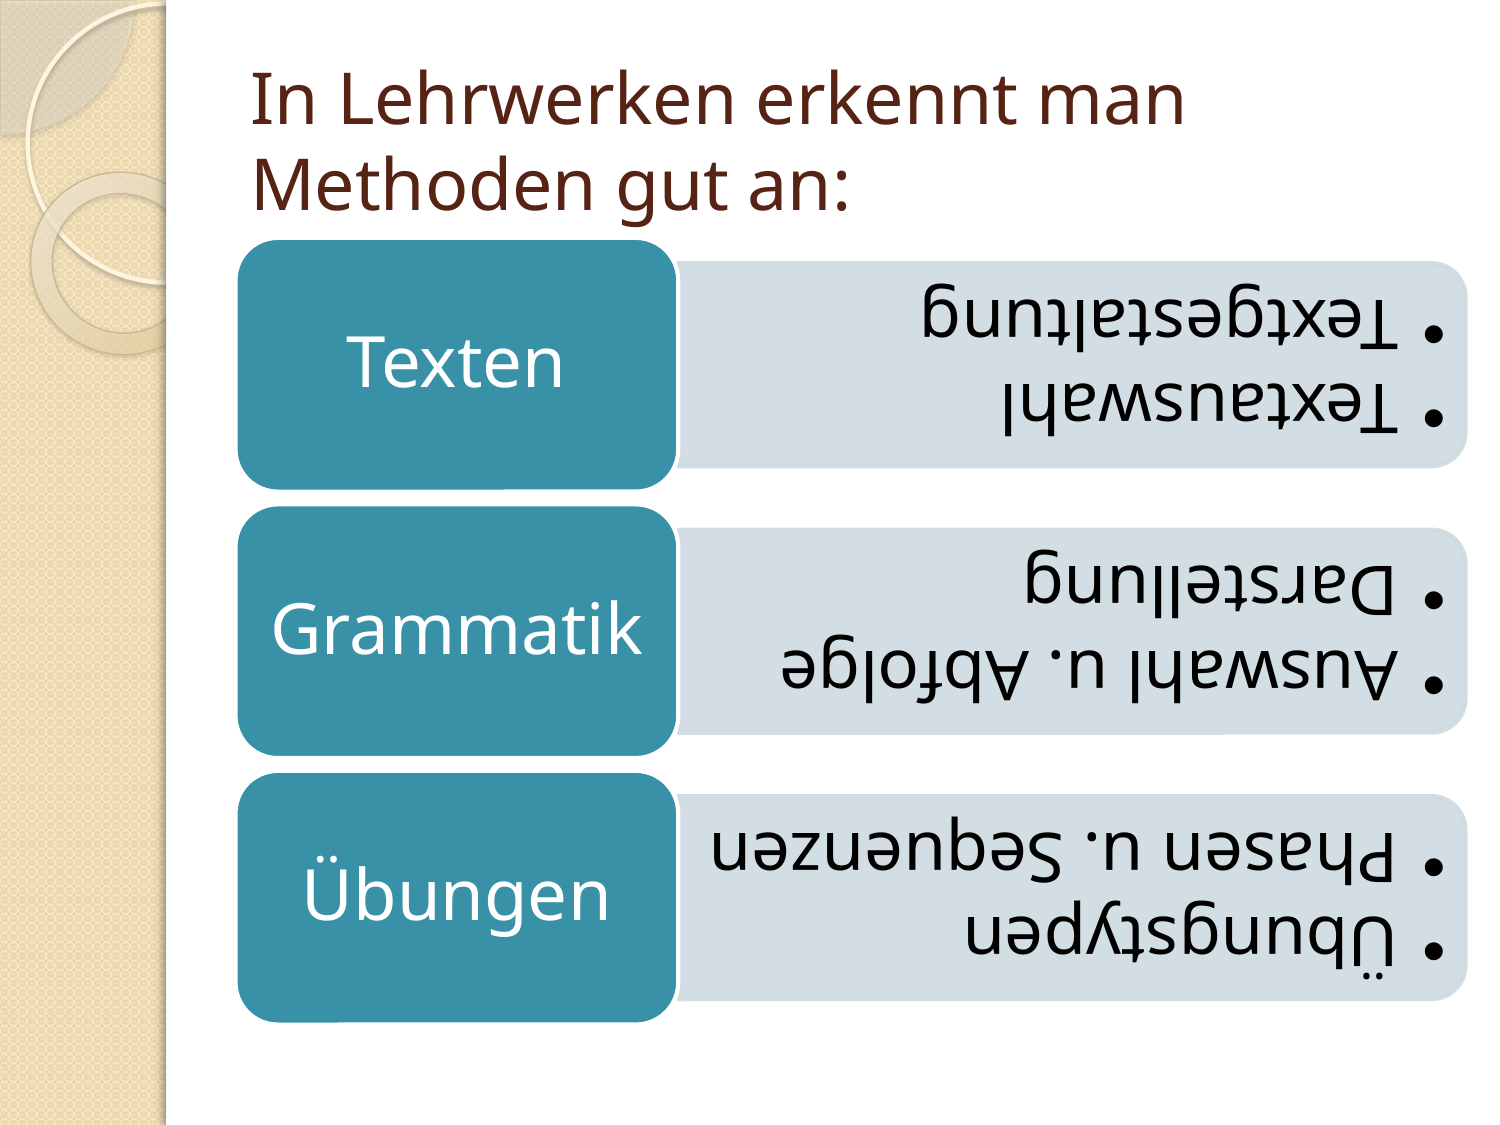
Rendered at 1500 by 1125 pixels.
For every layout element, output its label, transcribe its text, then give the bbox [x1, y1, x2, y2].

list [235, 237, 1466, 1026]
title In Lehrwerken erkennt man Methoden gut an: [235, 45, 1466, 233]
